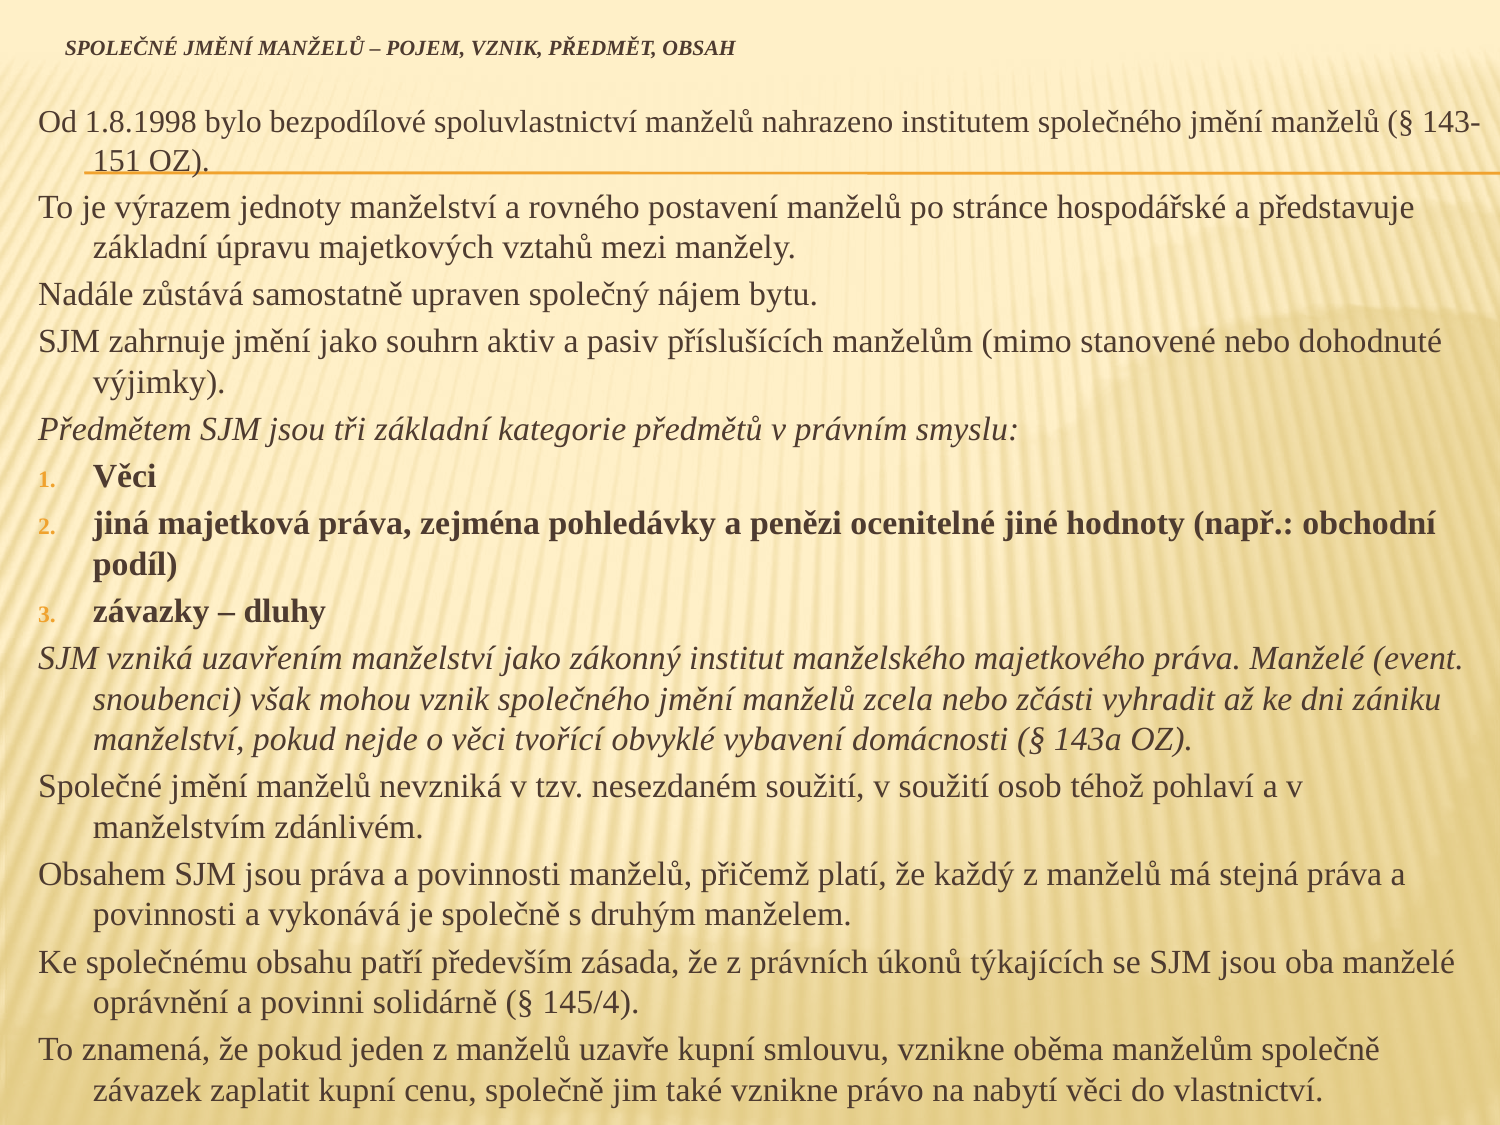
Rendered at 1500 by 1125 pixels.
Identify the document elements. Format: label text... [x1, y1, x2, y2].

title Společné jmění manželů – pojem, vznik, předmět, obsah [50, 0, 1475, 93]
list Od 1.8.1998 bylo bezpodílové spoluvlastnictví manželů nahrazeno institutem společného jmění manželů (§ 143-151 OZ). To je výrazem jednoty manželství a rovného postavení manželů po stránce hospodářské a představuje základní úpravu majetkových vztahů mezi manžely. Nadále zůstává samostatně upraven společný nájem bytu. SJM zahrnuje jmění jako souhrn aktiv a pasiv příslušících manželům (mimo stanovené nebo dohodnuté výjimky). Předmětem SJM jsou tři základní kategorie předmětů v právním smyslu: Věci jiná majetková práva, zejména pohledávky a penězi ocenitelné jiné hodnoty (např.: obchodní podíl) závazky – dluhy SJM vzniká uzavřením manželství jako zákonný institut manželského majetkového práva. Manželé (event. snoubenci) však mohou vznik společného jmění manželů zcela nebo zčásti vyhradit až ke dni zániku manželství, pokud nejde o věci tvořící obvyklé vybavení domácnosti (§ 143a OZ). Společné jmění manželů nevzniká v tzv. nesezdaném soužití, v soužití osob téhož pohlaví a v manželstvím zdánlivém. Obsahem SJM jsou práva a povinnosti manželů, přičemž platí, že každý z manželů má stejná práva a povinnosti a vykonává je společně s druhým manželem. Ke společnému obsahu patří především zásada, že z právních úkonů týkajících se SJM jsou oba manželé oprávnění a povinni solidárně (§ 145/4). To znamená, že pokud jeden z manželů uzavře kupní smlouvu, vznikne oběma manželům společně závazek zaplatit kupní cenu, společně jim také vznikne právo na nabytí věci do vlastnictví. [23, 93, 1500, 1125]
